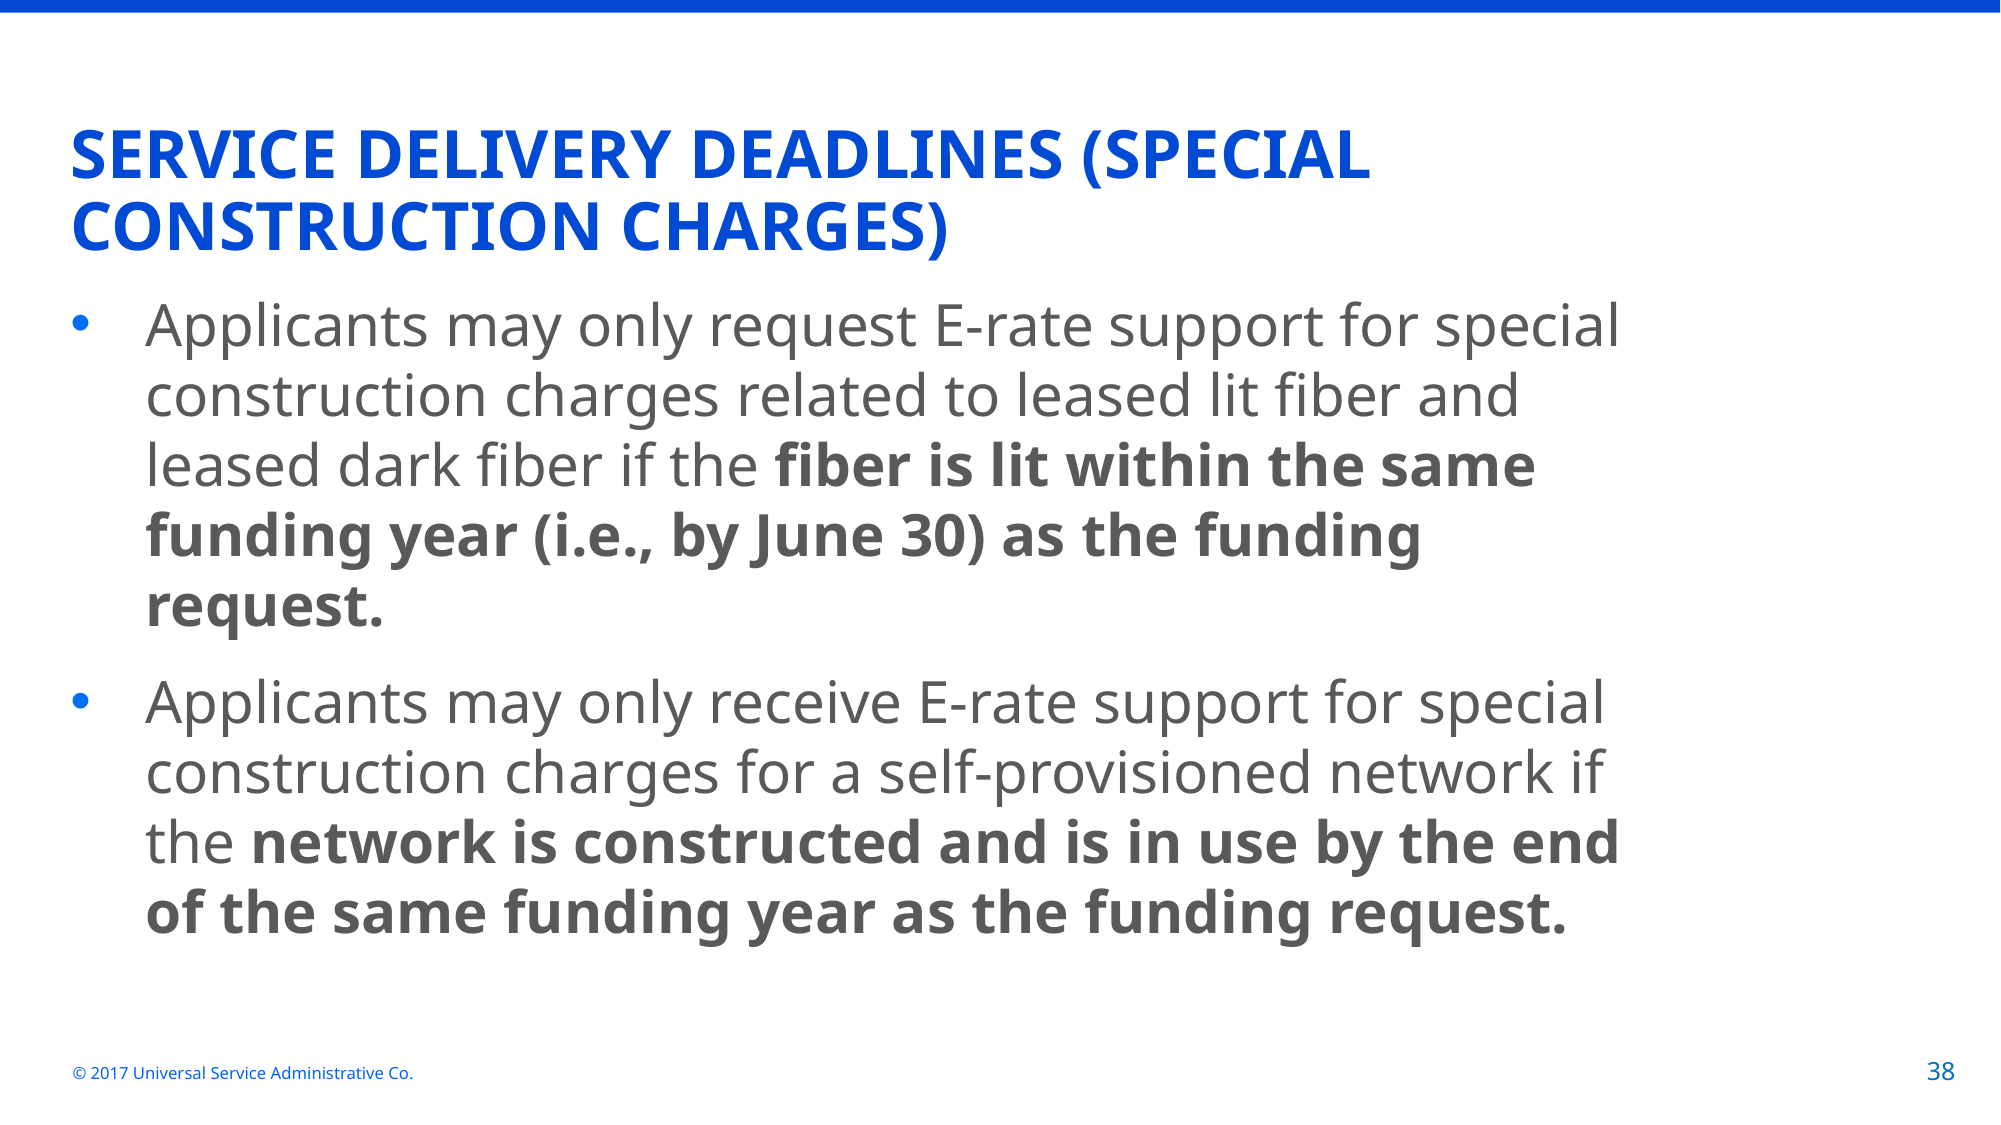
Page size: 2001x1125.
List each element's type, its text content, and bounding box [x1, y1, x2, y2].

slide_number 38 [1520, 1042, 1971, 1103]
list Applicants may only request E-rate support for special construction charges related to leased lit fiber and leased dark fiber if the fiber is lit within the same funding year (i.e., by June 30) as the funding request. Applicants may only receive E-rate support for special construction charges for a self-provisioned network if the network is constructed and is in use by the end of the same funding year as the funding request. [55, 280, 1680, 955]
title SERVICE DELIVERY DEADLINES (SPECIAL CONSTRUCTION CHARGES) [55, 113, 1863, 226]
footer © 2017 Universal Service Administrative Co. [55, 1042, 1338, 1103]
